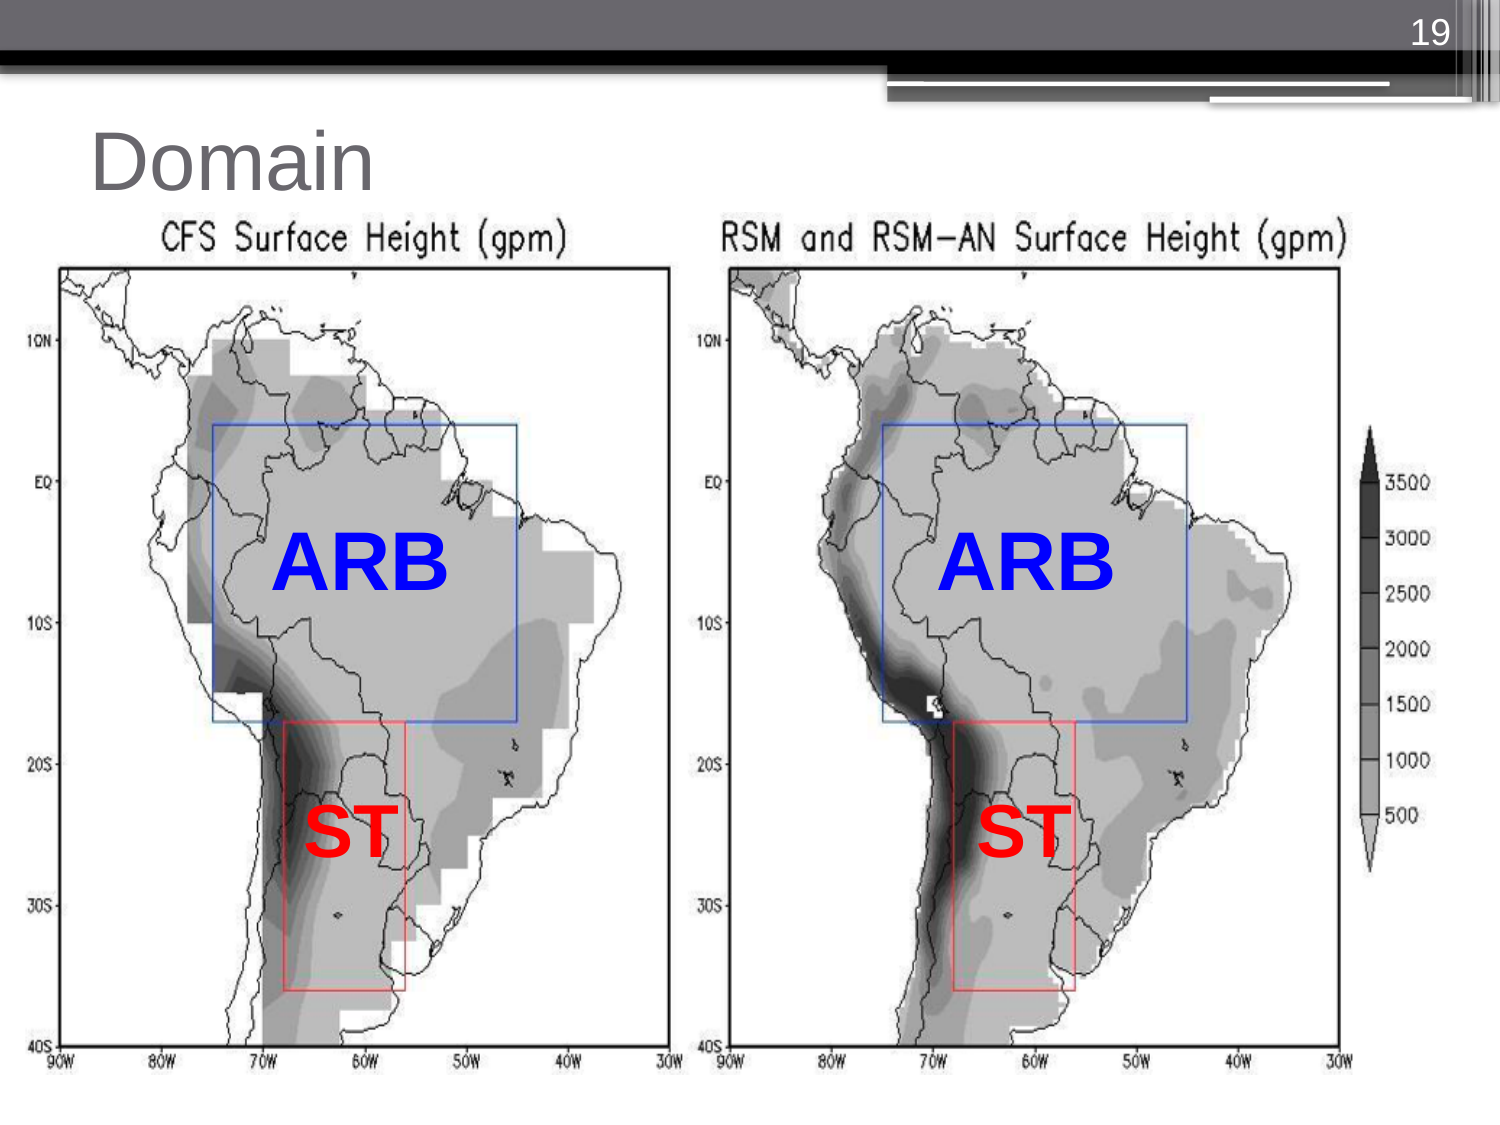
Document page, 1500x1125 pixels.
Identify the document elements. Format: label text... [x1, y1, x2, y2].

slide_number 19 [1341, 0, 1466, 61]
picture [24, 212, 1438, 1076]
title Domain [75, 62, 1425, 209]
